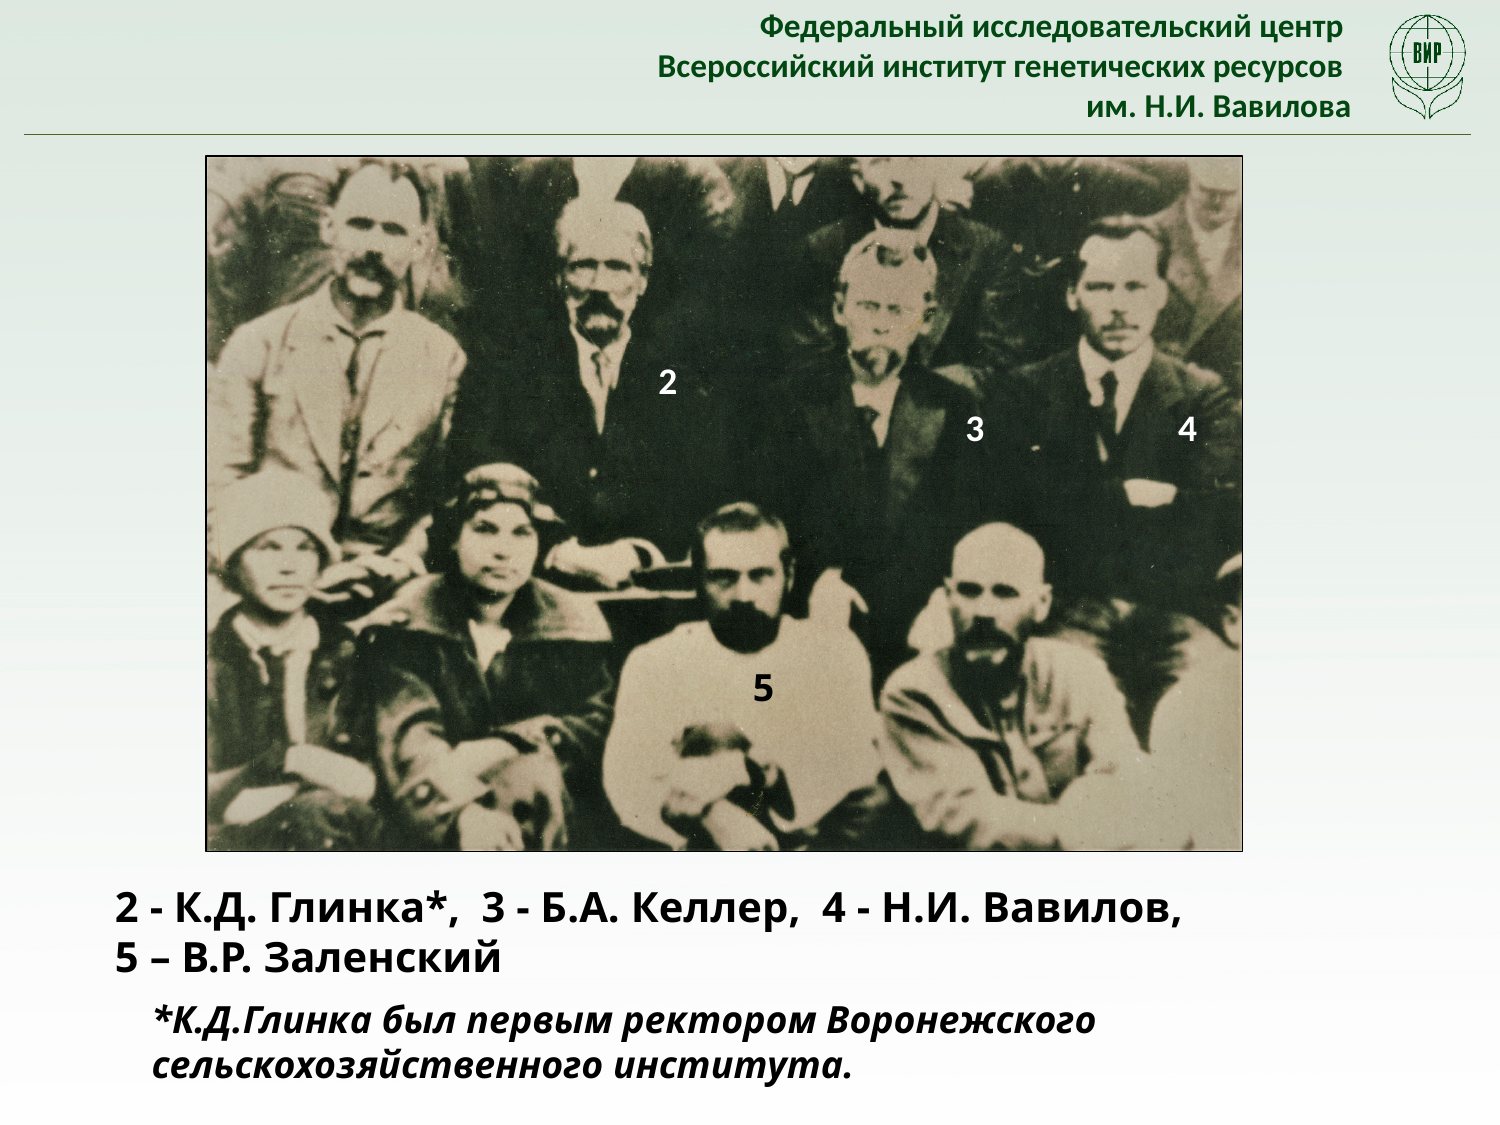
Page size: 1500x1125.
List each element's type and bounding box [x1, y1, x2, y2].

picture [206, 156, 1243, 852]
text_box [0, 0, 1500, 1125]
